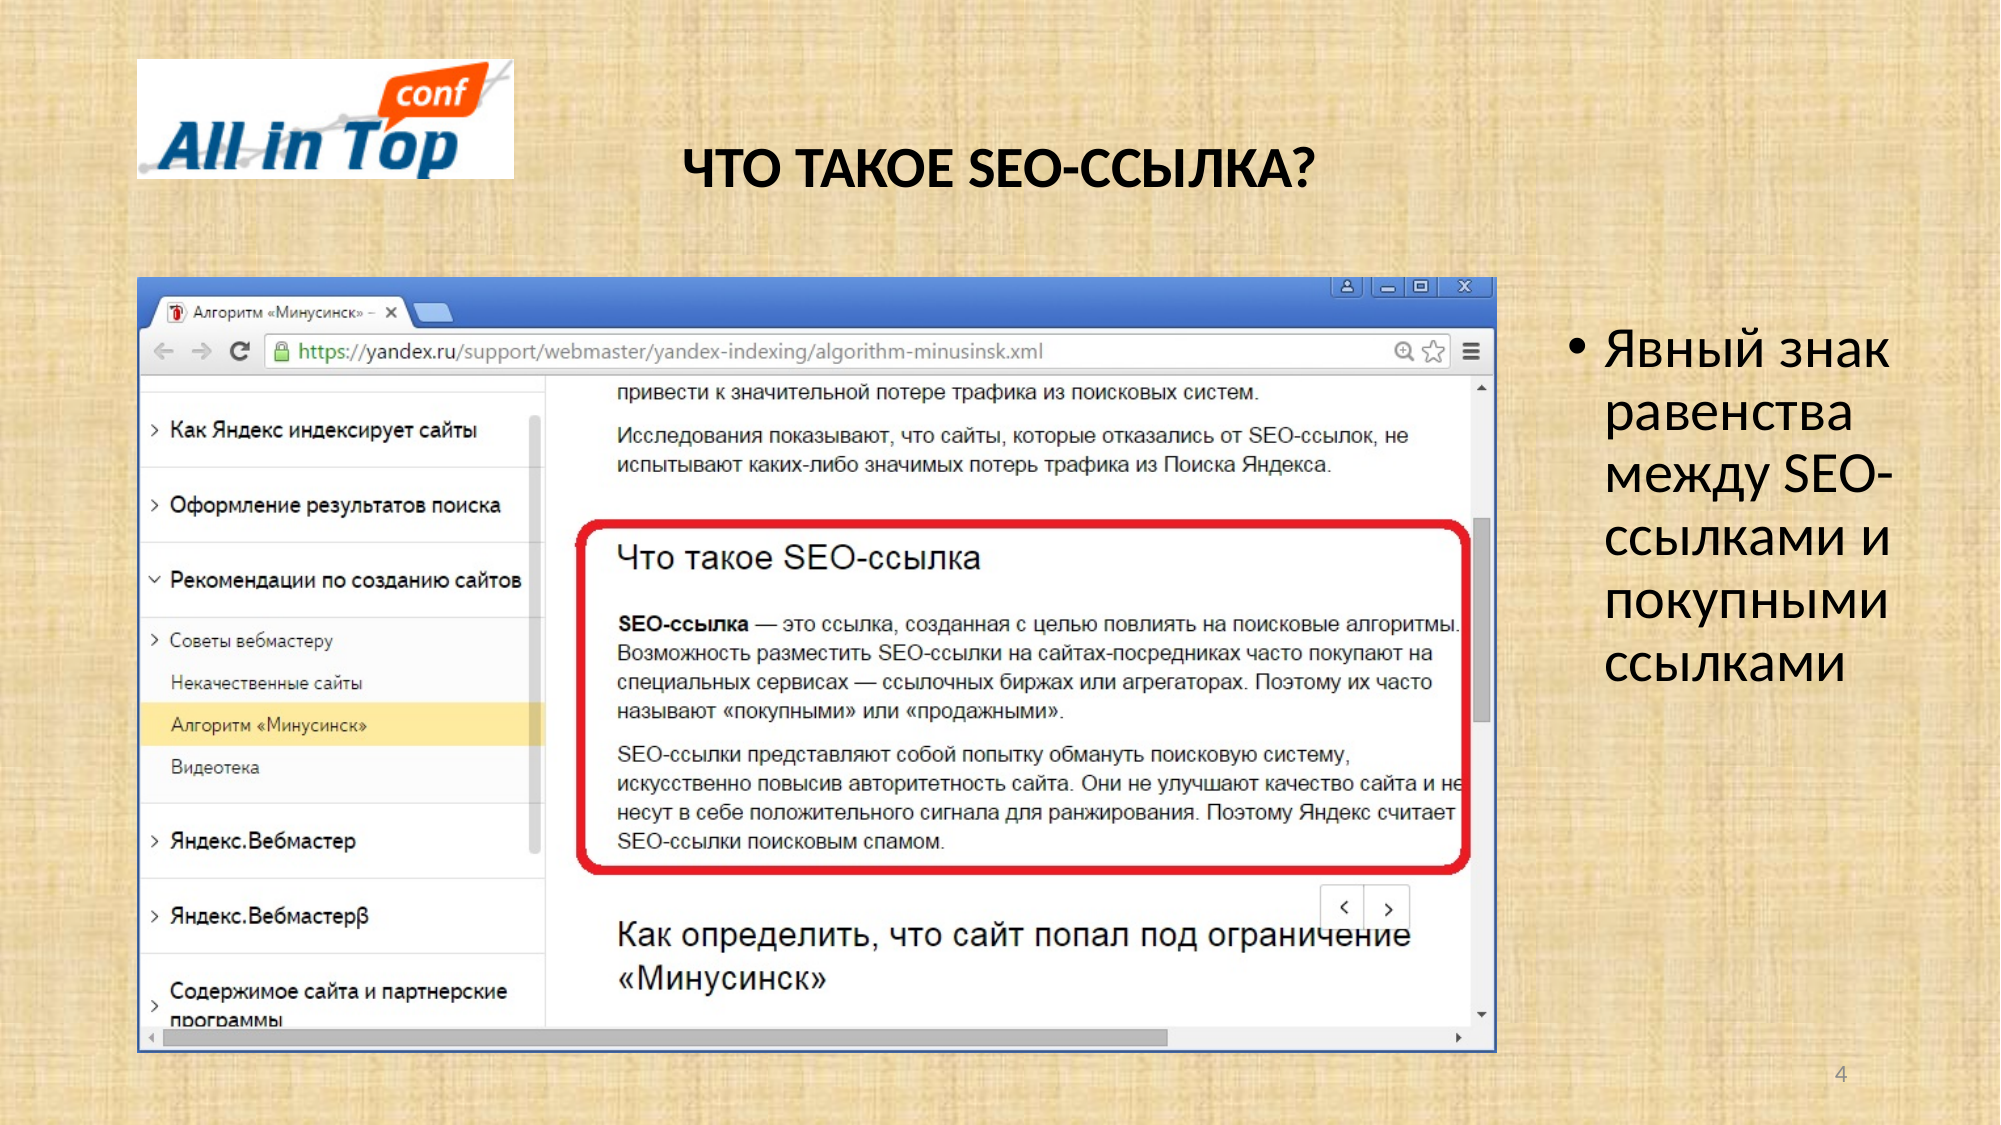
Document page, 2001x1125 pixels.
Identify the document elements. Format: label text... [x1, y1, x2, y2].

slide_number 4 [1412, 1042, 1863, 1103]
list Явный знак равенства между SEO- ссылками и покупными ссылками [1552, 309, 1914, 1011]
picture [137, 59, 514, 179]
picture [137, 277, 1497, 1053]
title ЧТО ТАКОЕ SEO-ССЫЛКА? [137, 59, 1863, 278]
